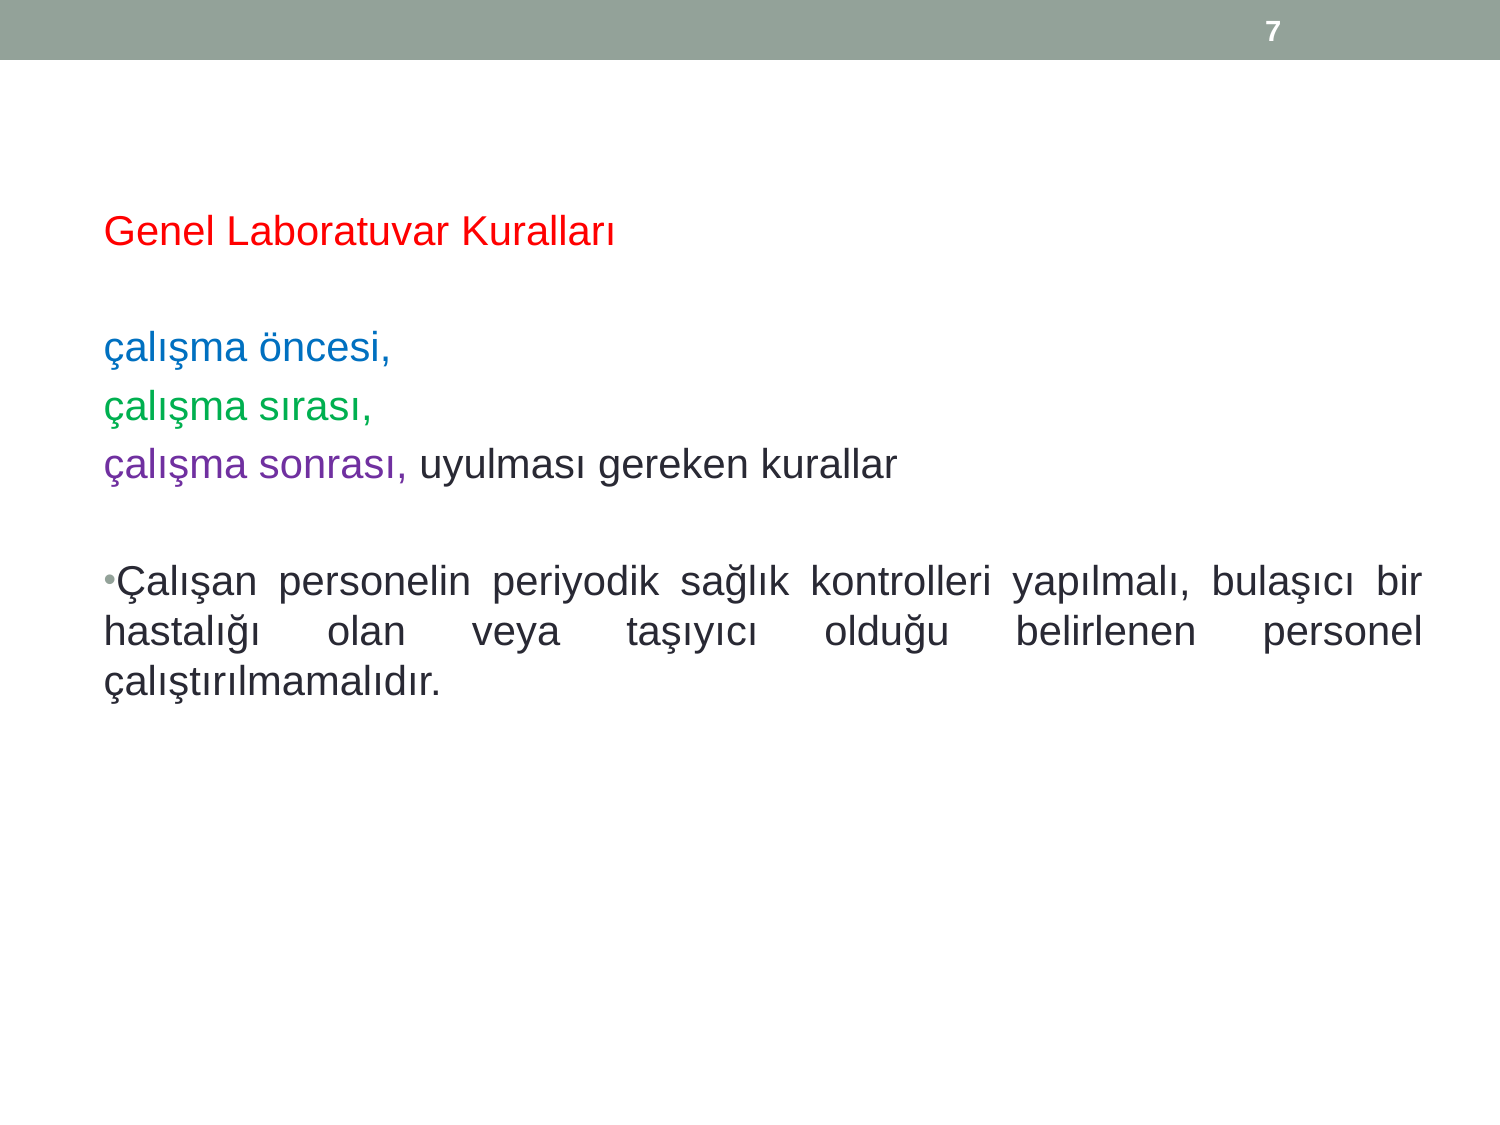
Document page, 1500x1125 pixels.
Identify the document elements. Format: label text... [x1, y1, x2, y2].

list Genel Laboratuvar Kuralları çalışma öncesi, çalışma sırası, çalışma sonrası, uyulması gereken kurallar Çalışan personelin periyodik sağlık kontrolleri yapılmalı, bulaşıcı bir hastalığı olan veya taşıyıcı olduğu belirlenen personel çalıştırılmamalıdır. [88, 137, 1439, 1024]
slide_number 7 [1250, 3, 1425, 57]
